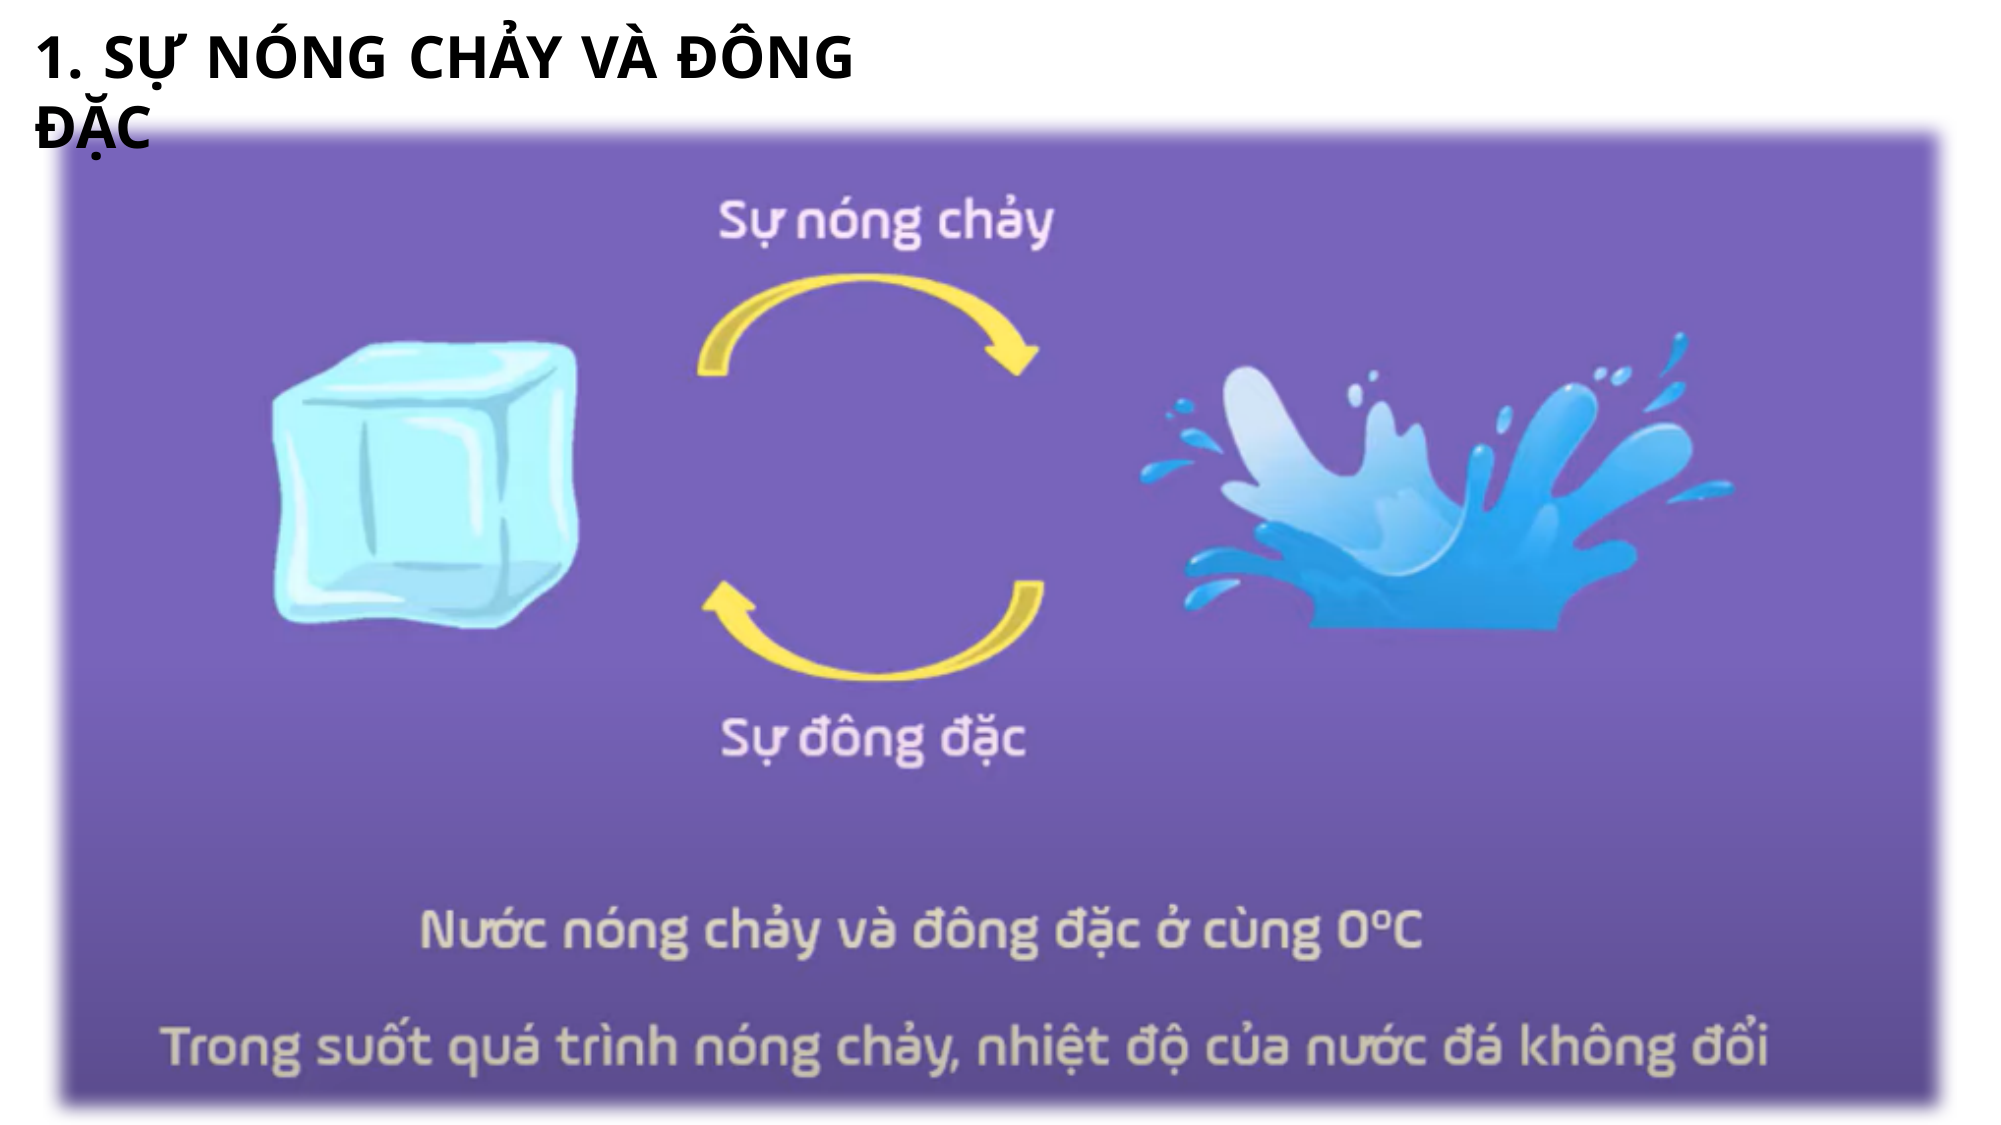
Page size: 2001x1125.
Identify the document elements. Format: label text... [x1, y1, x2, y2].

picture [43, 115, 1957, 1125]
text_box 1. SỰ NÓNG CHẢY VÀ ĐÔNG ĐẶC [19, 12, 871, 168]
